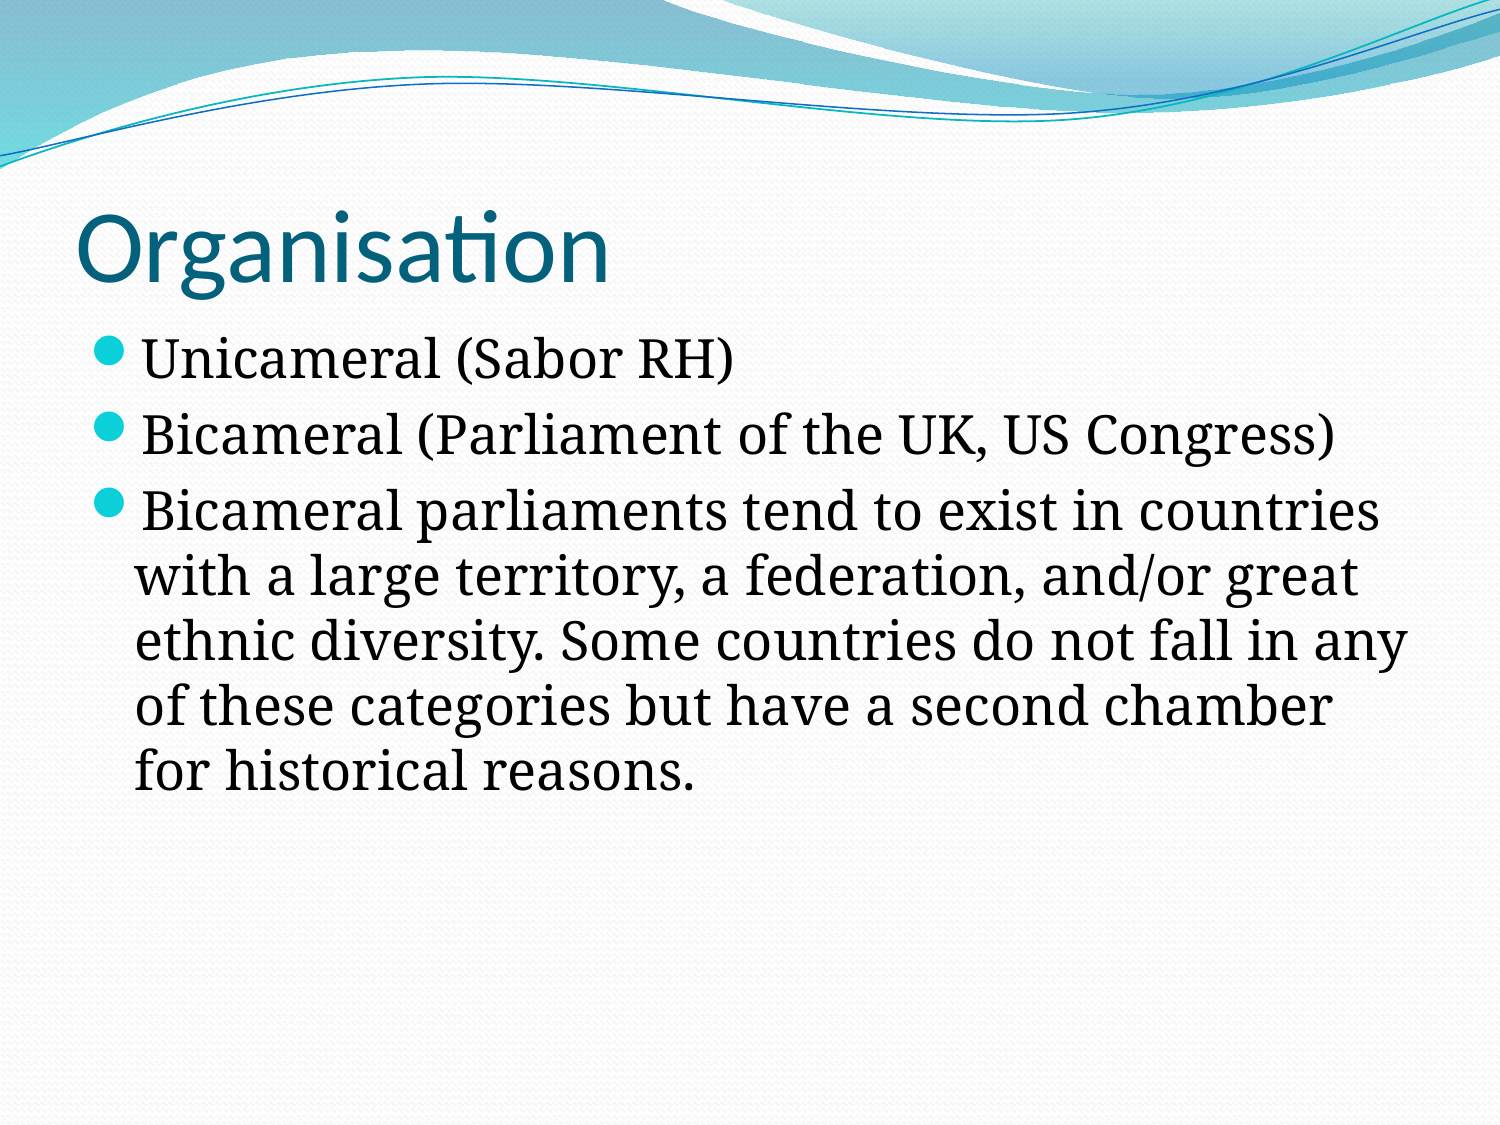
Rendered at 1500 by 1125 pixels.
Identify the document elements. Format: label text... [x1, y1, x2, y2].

list Unicameral (Sabor RH) Bicameral (Parliament of the UK, US Congress) Bicameral parliaments tend to exist in countries with a large territory, a federation, and/or great ethnic diversity. Some countries do not fall in any of these categories but have a second chamber for historical reasons. [75, 317, 1425, 1038]
title Organisation [75, 115, 1425, 303]
